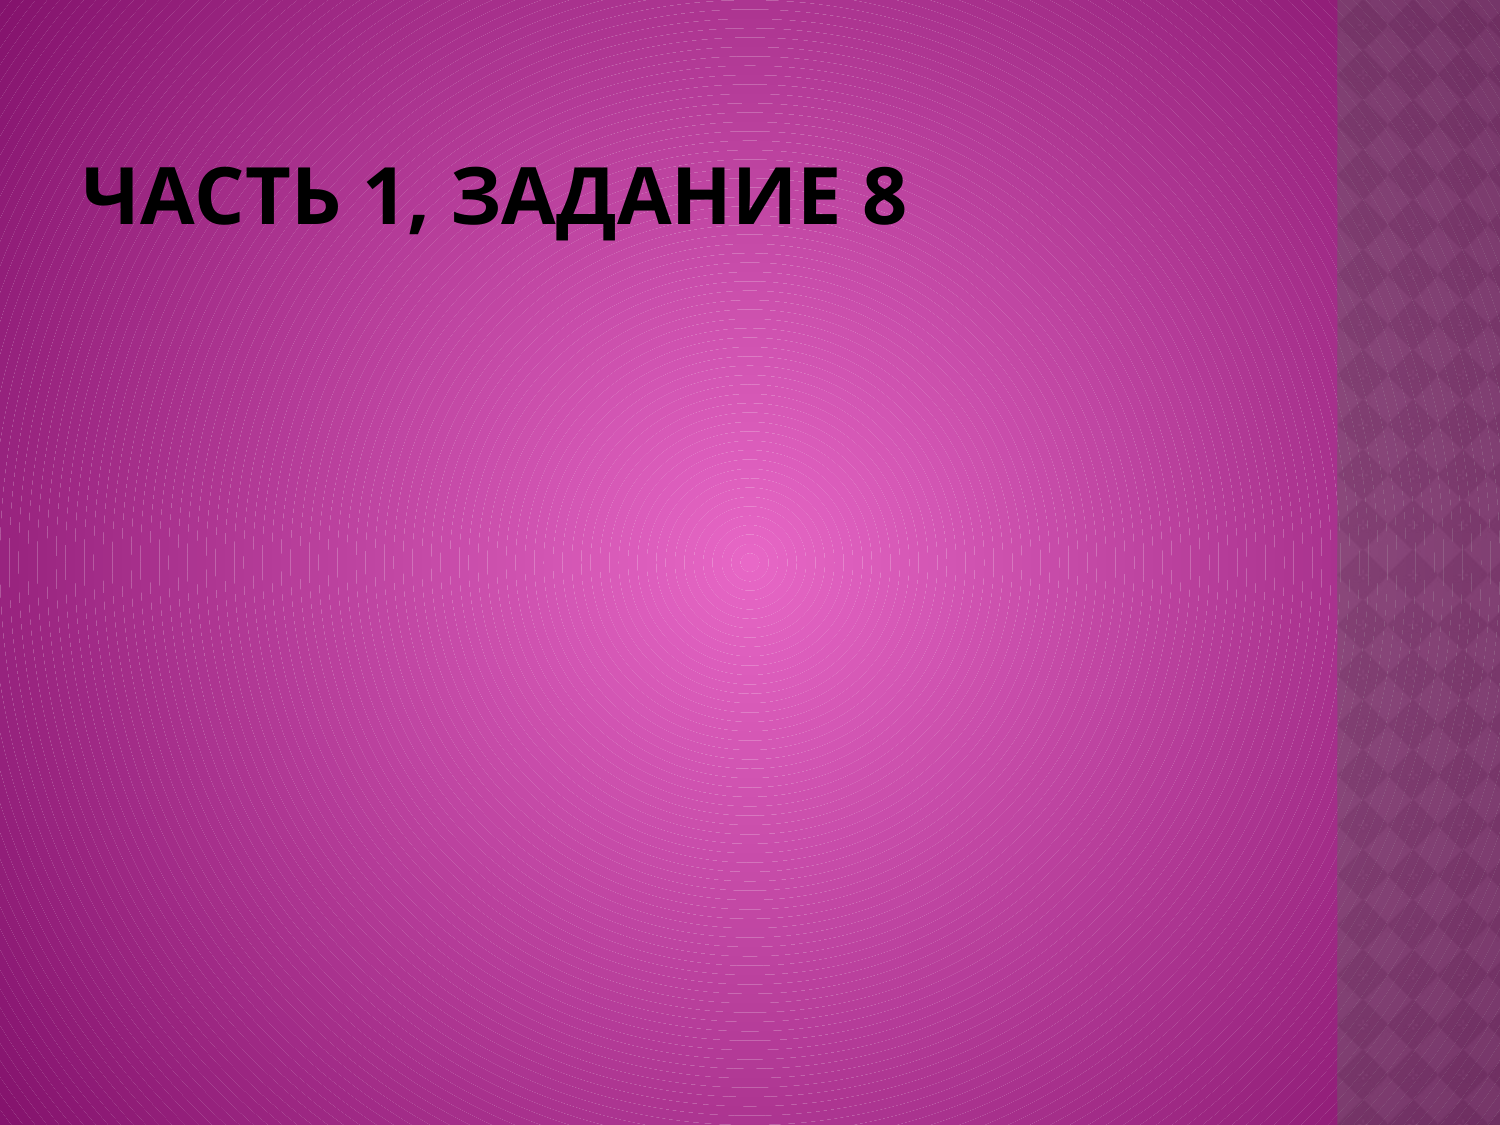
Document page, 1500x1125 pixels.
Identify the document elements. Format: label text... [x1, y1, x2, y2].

title Часть 1, задание 8 [75, 52, 1263, 240]
